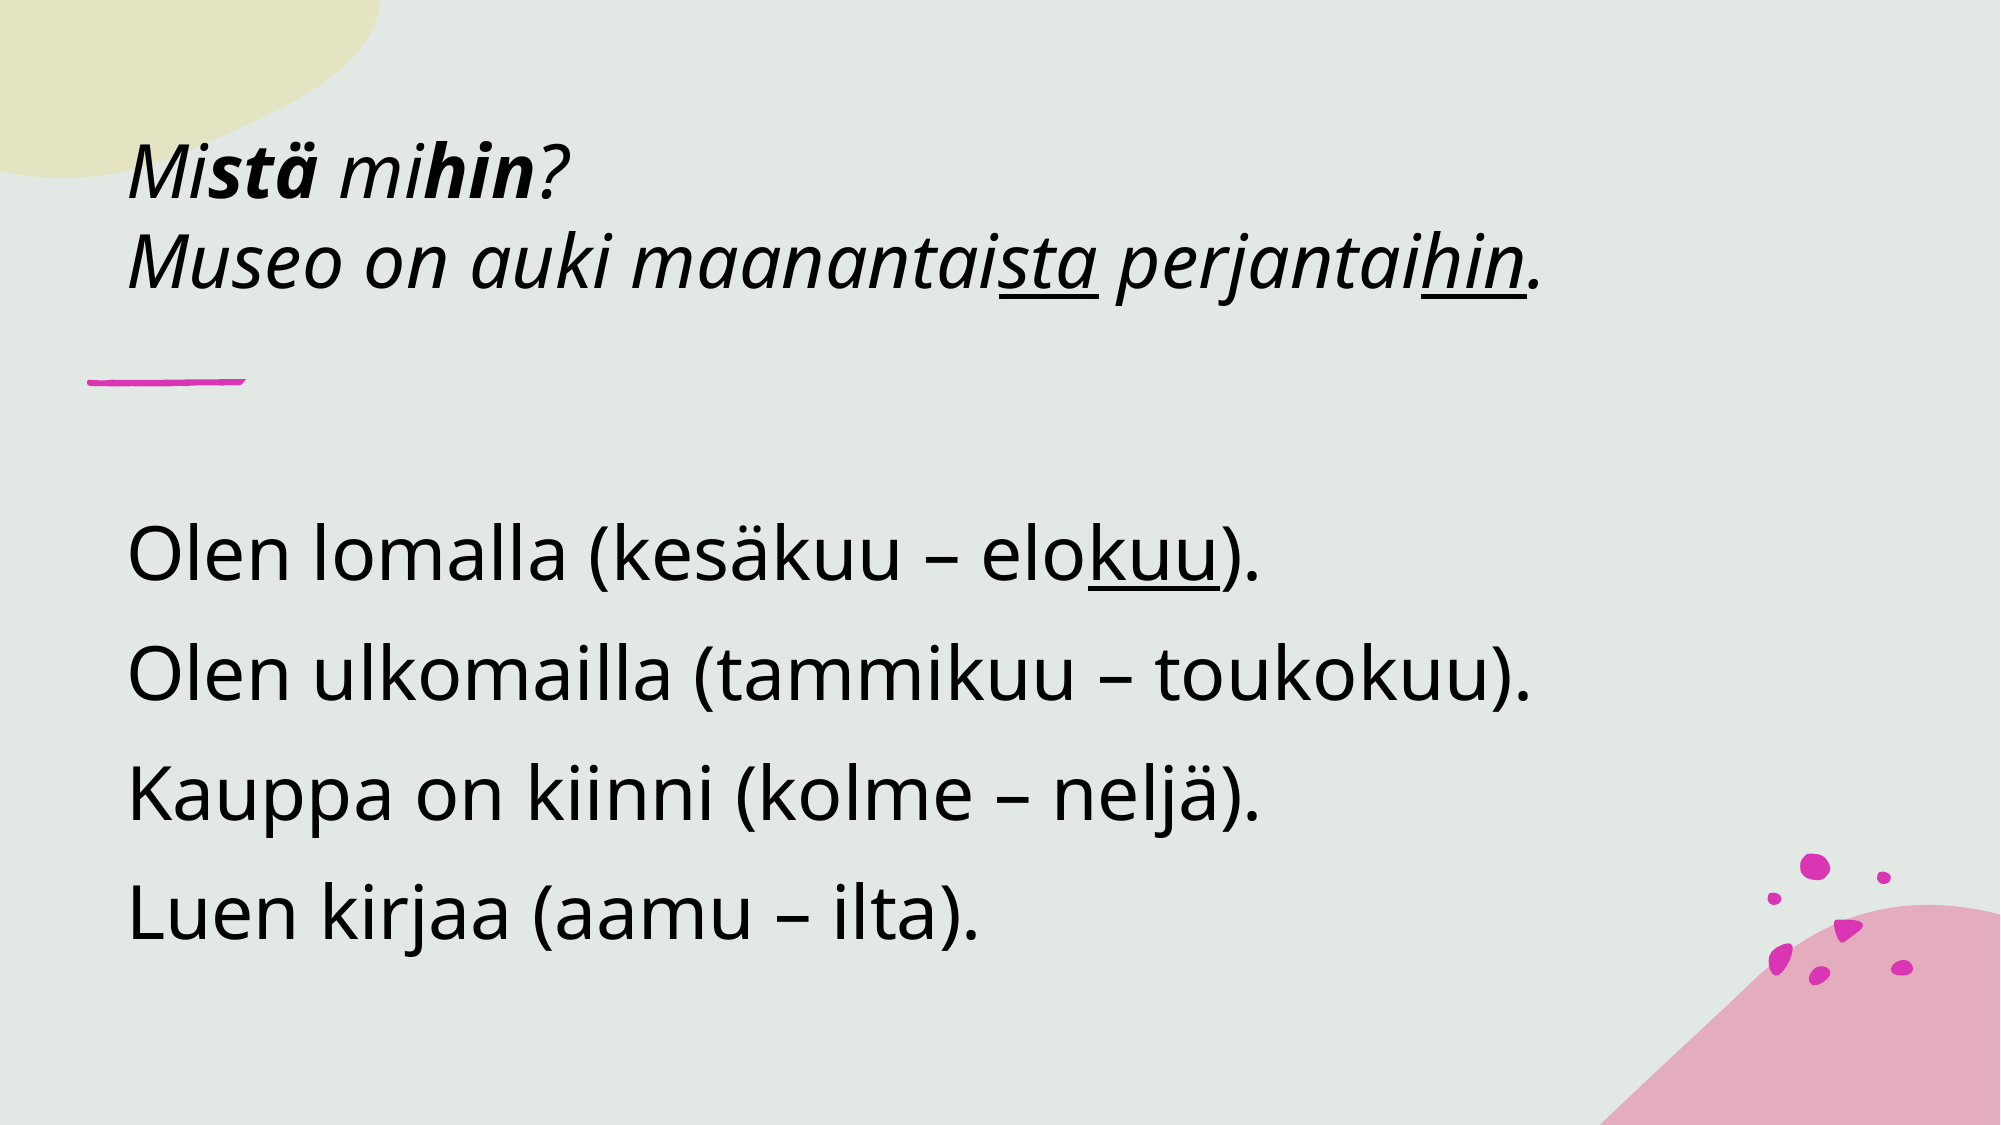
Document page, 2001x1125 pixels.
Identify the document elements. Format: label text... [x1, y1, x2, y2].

list Olen lomalla (kesäkuu – elokuu). Olen ulkomailla (tammikuu – toukokuu). Kauppa on kiinni (kolme – neljä). Luen kirjaa (aamu – ilta). [111, 489, 1849, 1060]
title Mistä mihin? Museo on auki maanantaista perjantaihin. [111, 99, 1918, 311]
